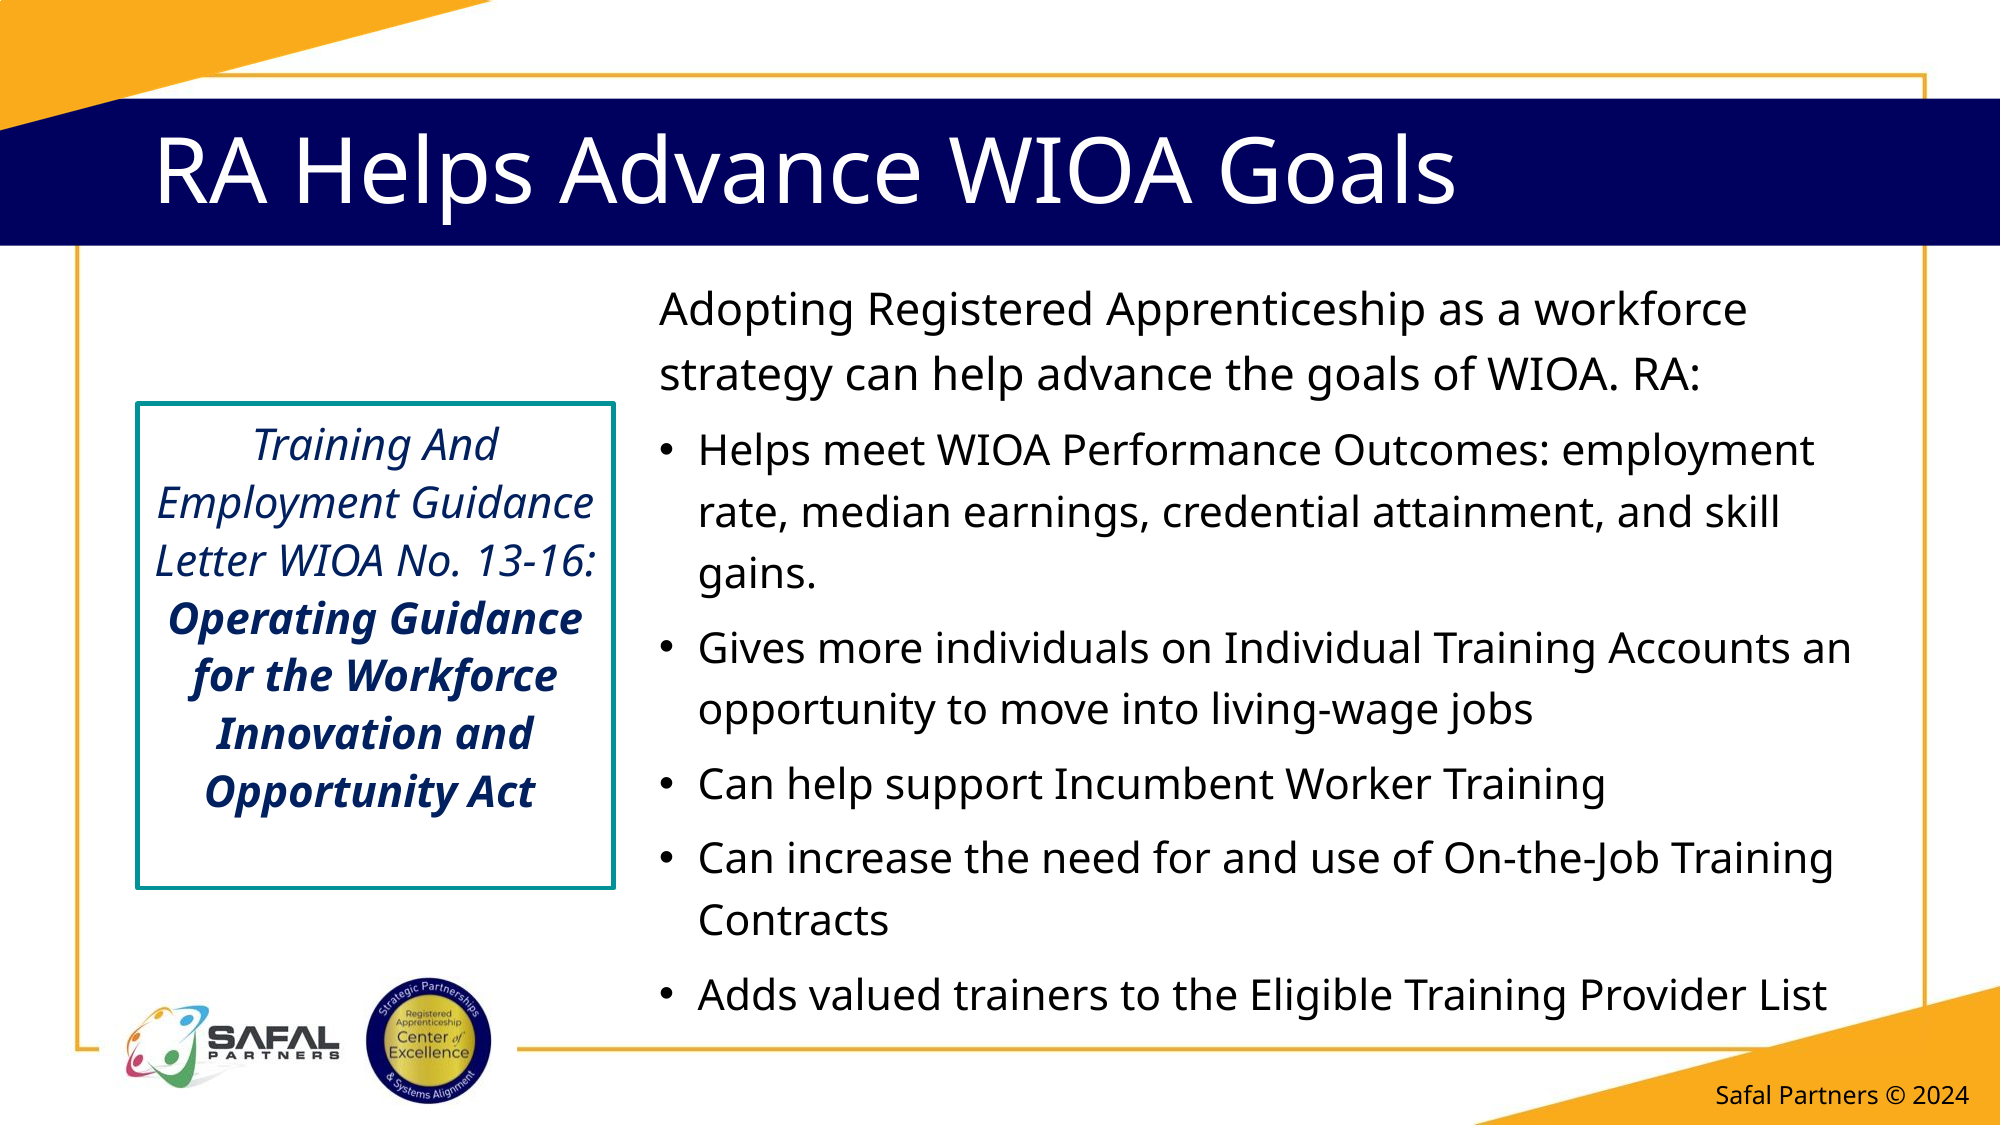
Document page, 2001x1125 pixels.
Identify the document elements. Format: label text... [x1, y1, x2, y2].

title RA Helps Advance WIOA Goals [137, 65, 1863, 283]
slide_number Safal Partners © 2024 [1439, 1065, 1985, 1125]
list Training And Employment Guidance Letter WIOA No. 13-16: Operating Guidance for the Workforce Innovation and Opportunity Act [137, 403, 614, 889]
list Adopting Registered Apprenticeship as a workforce strategy can help advance the goals of WIOA. RA: Helps meet WIOA Performance Outcomes: employment rate, median earnings, credential attainment, and skill gains. Gives more individuals on Individual Training Accounts an opportunity to move into living-wage jobs Can help support Incumbent Worker Training Can increase the need for and use of On-the-Job Training Contracts Adds valued trainers to the Eligible Training Provider List [644, 261, 1895, 1039]
picture [0, 0, 2000, 1125]
